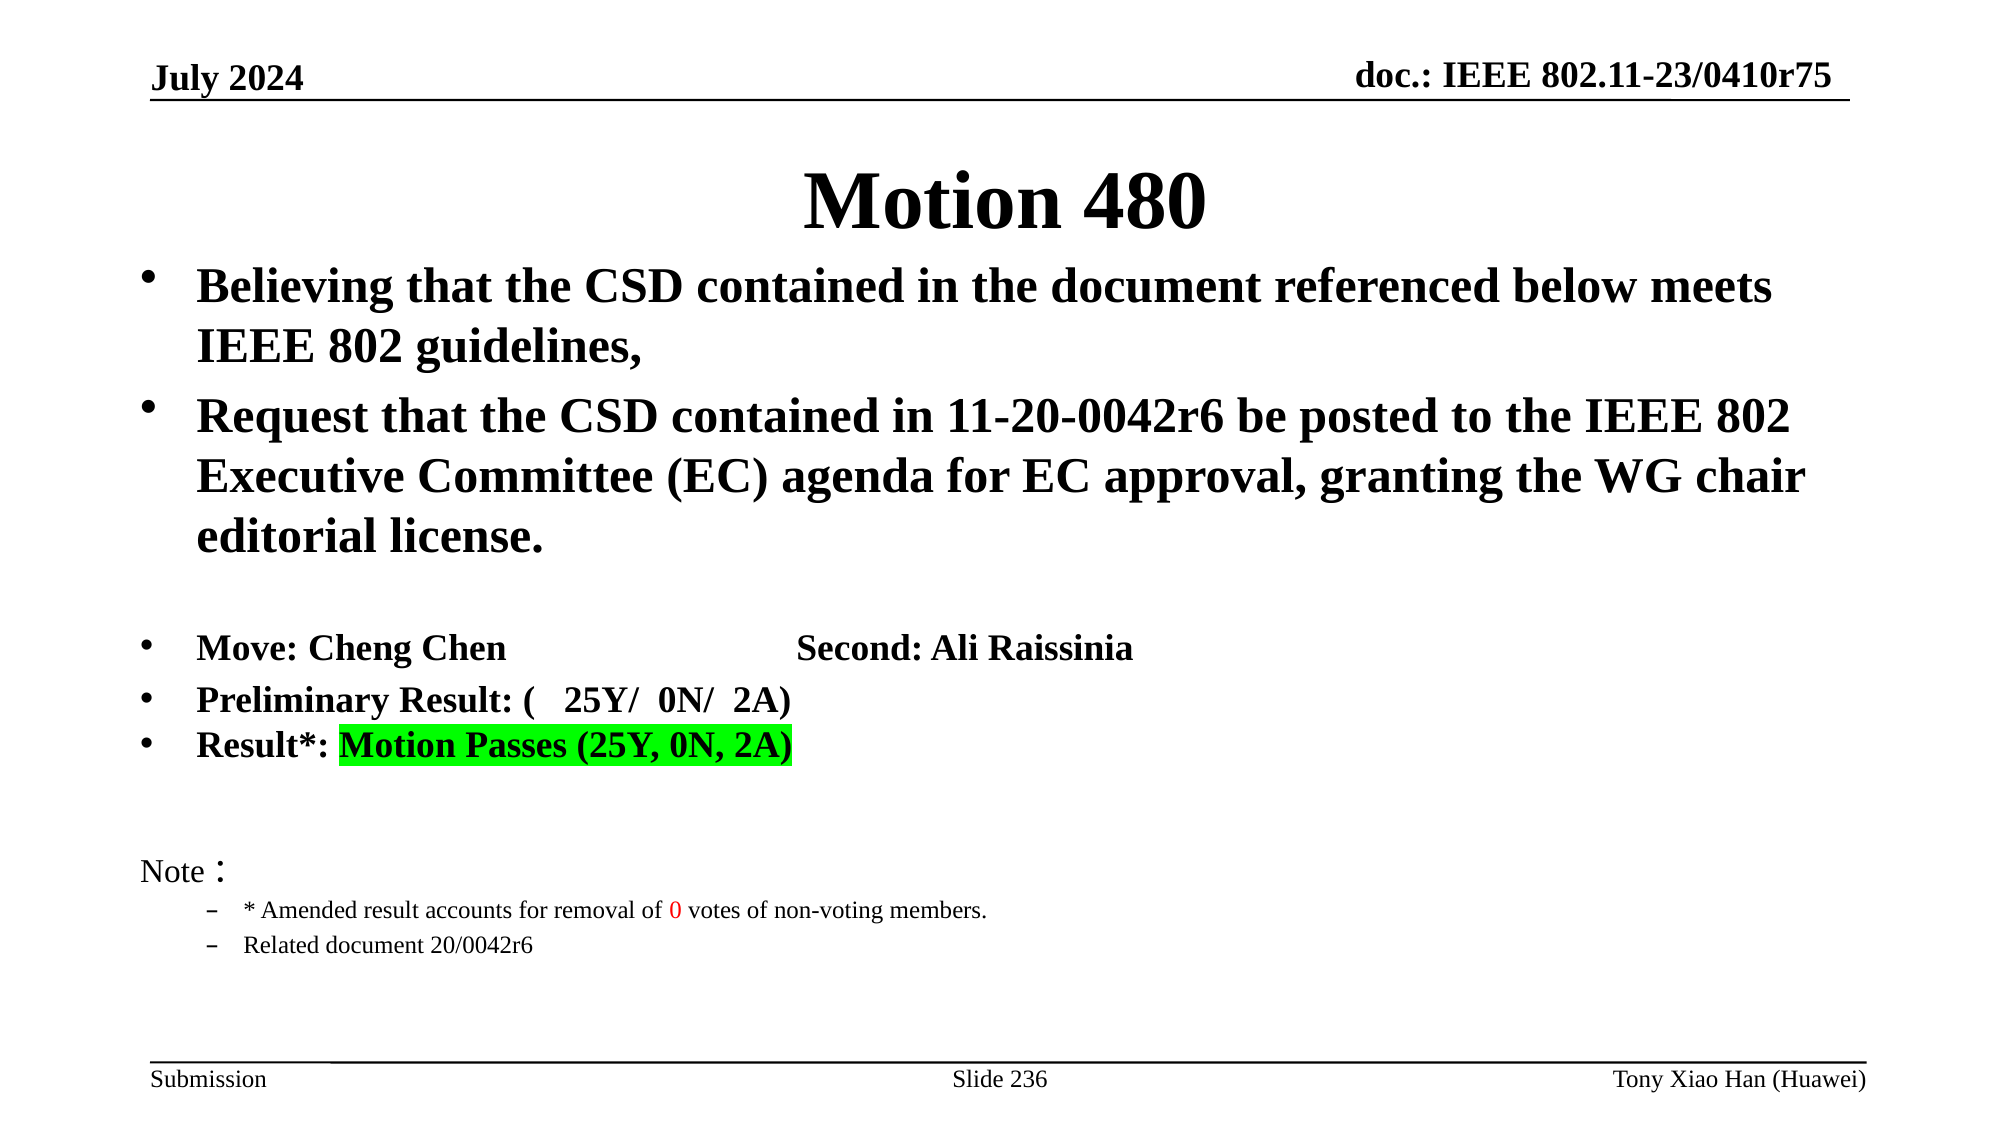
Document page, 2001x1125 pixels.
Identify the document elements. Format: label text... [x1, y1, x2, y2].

text_box Believing that the CSD contained in the document referenced below meets IEEE 802 guidelines, Request that the CSD contained in 11-20-0042r6 be posted to the IEEE 802 Executive Committee (EC) agenda for EC approval, granting the WG chair editorial license. Move: Cheng Chen Second: Ali Raissinia Preliminary Result: ( 25Y/ 0N/ 2A) Result*: Motion Passes (25Y, 0N, 2A) Note： * Amended result accounts for removal of 0 votes of non-voting members. Related document 20/0042r6 [125, 212, 1888, 988]
text_box Motion 480 [368, 137, 1644, 212]
